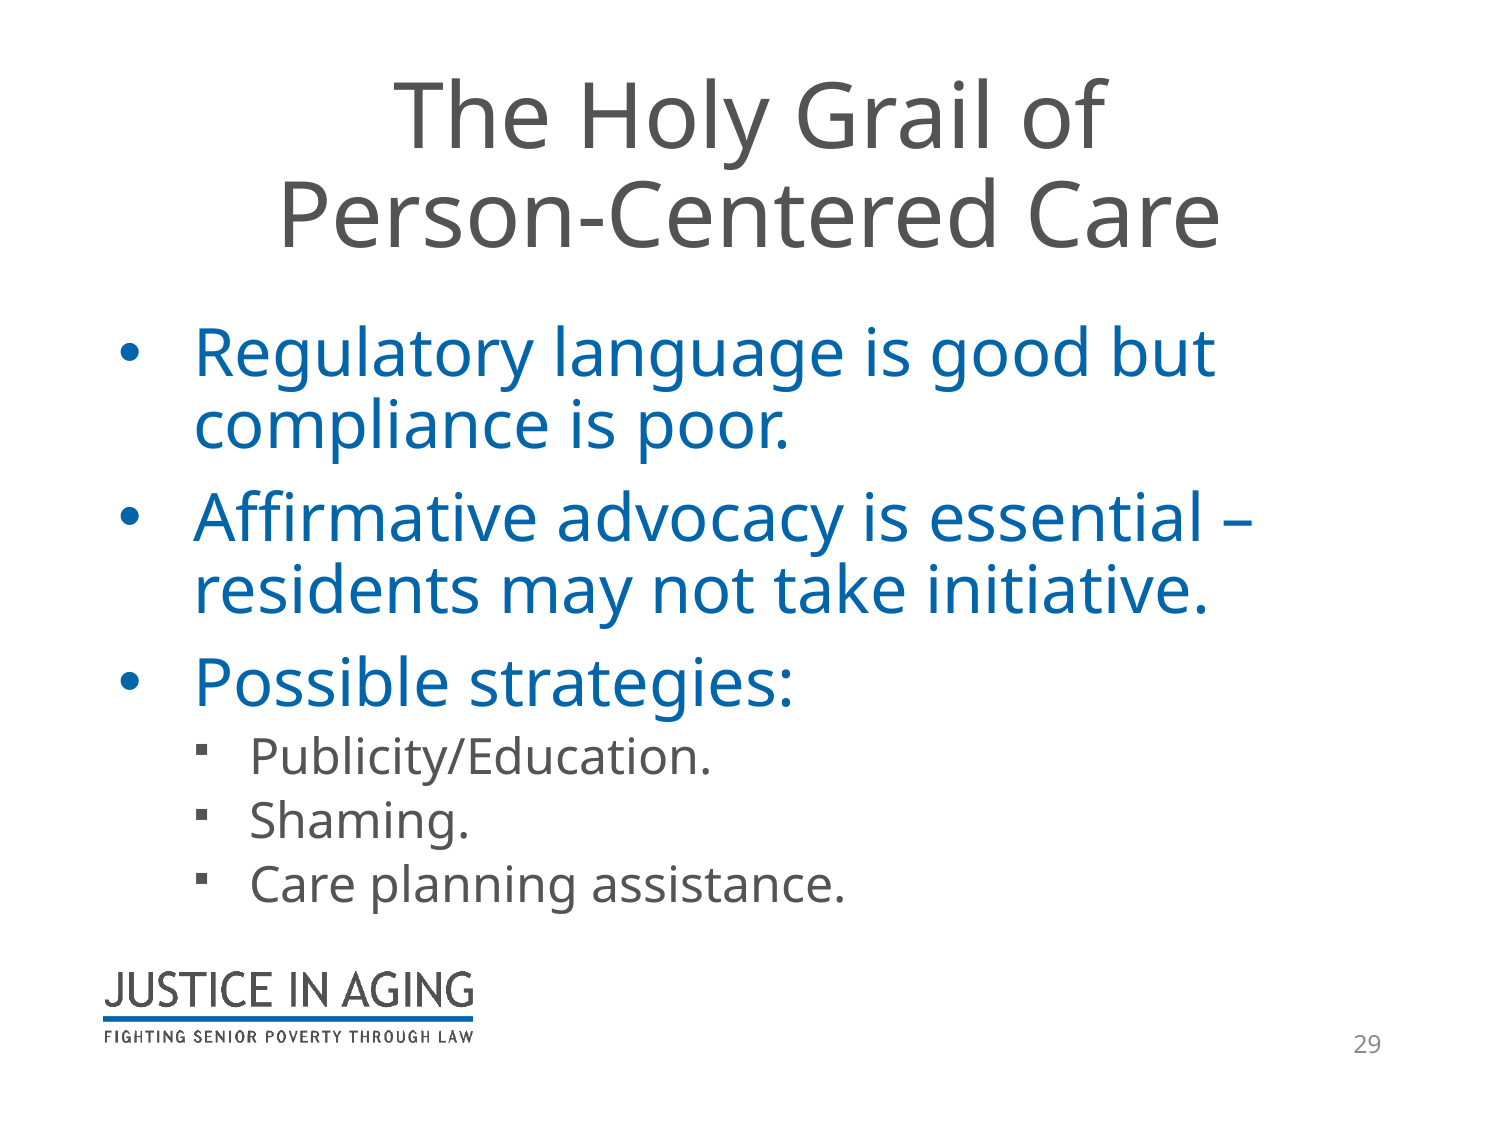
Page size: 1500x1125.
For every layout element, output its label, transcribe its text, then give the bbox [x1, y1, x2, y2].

title The Holy Grail of Person-Centered Care [103, 59, 1397, 278]
slide_number 29 [1059, 1015, 1397, 1076]
list Regulatory language is good but compliance is poor. Affirmative advocacy is essential – residents may not take initiative. Possible strategies: Publicity/Education. Shaming. Care planning assistance. [103, 311, 1397, 934]
picture [103, 971, 473, 1043]
